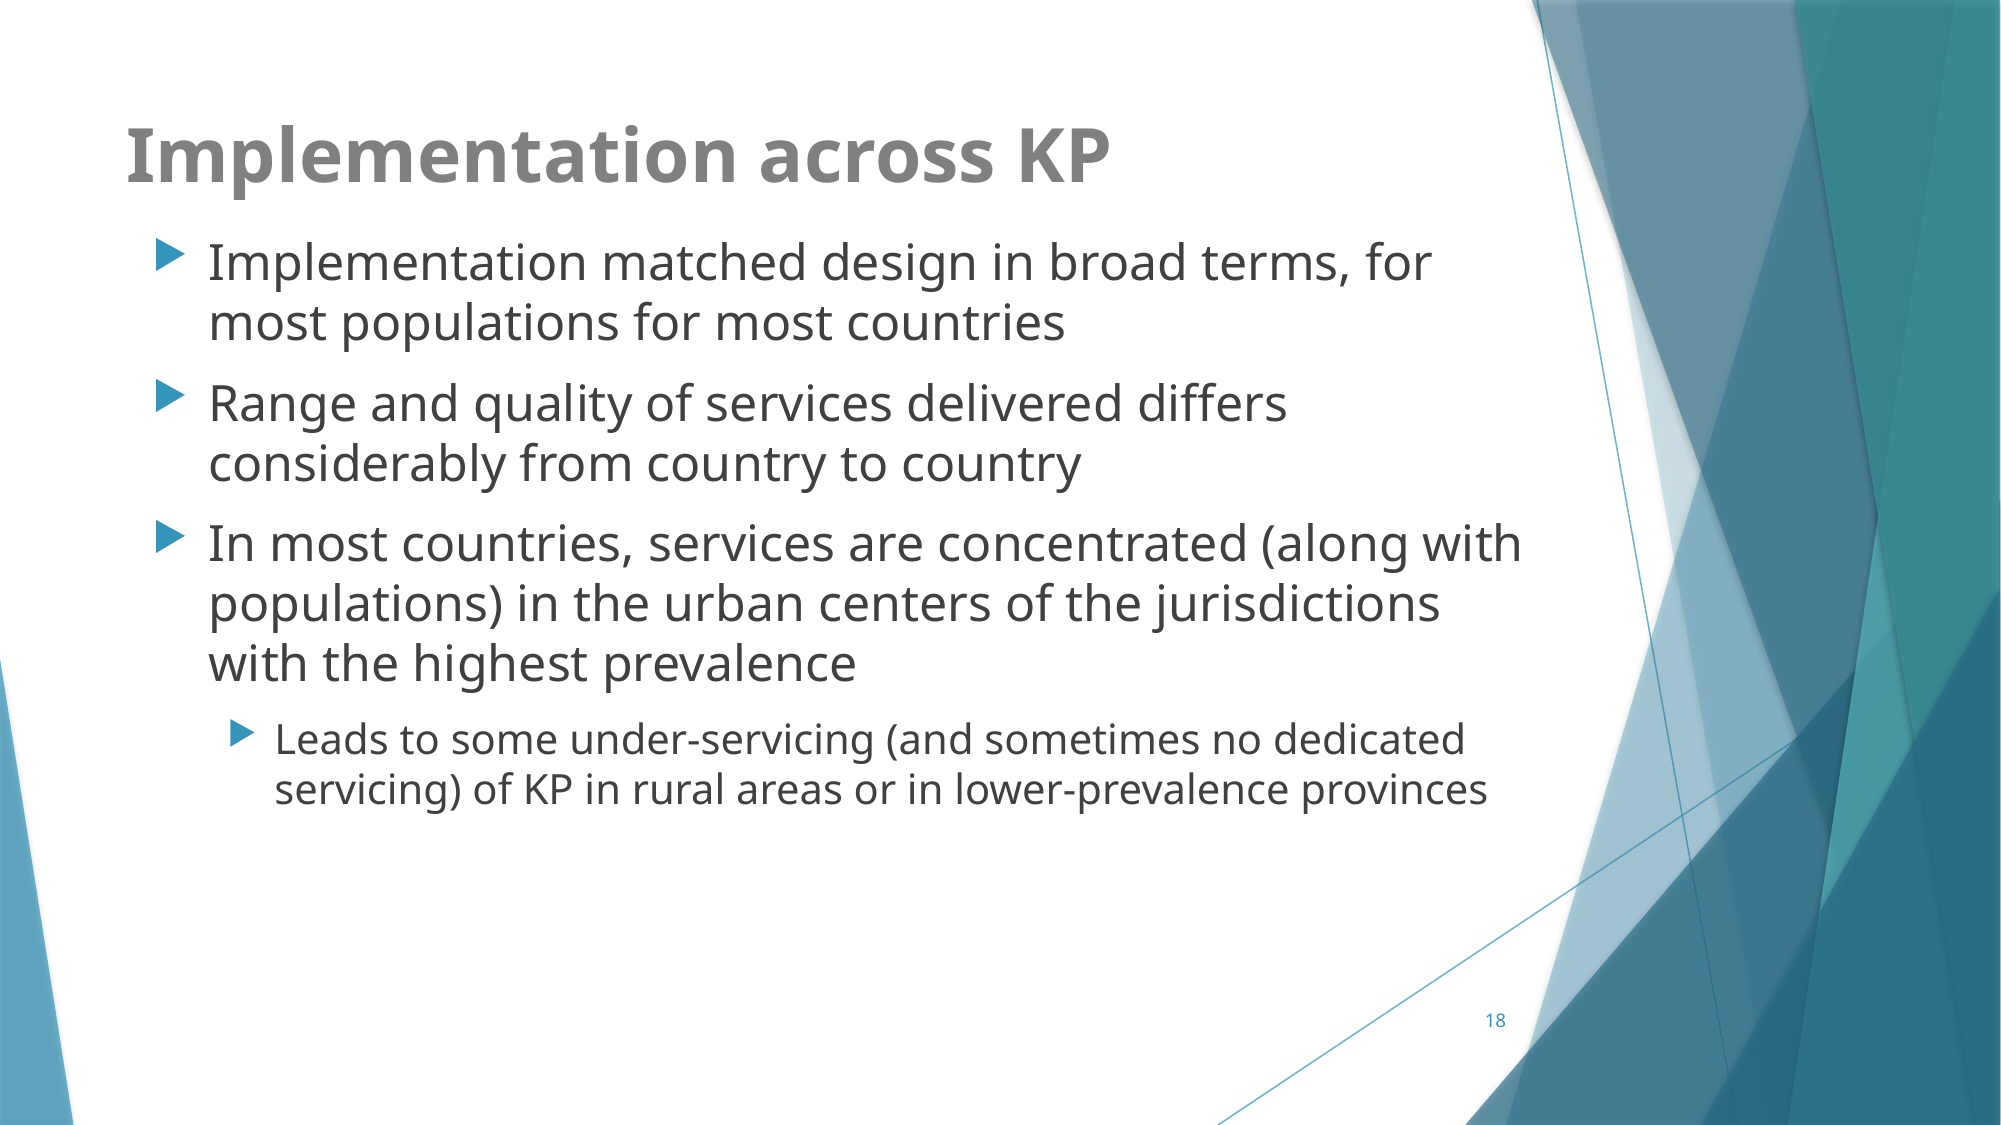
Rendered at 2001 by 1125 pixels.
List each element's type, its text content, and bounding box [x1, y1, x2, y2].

list Implementation matched design in broad terms, for most populations for most countries Range and quality of services delivered differs considerably from country to country In most countries, services are concentrated (along with populations) in the urban centers of the jurisdictions with the highest prevalence Leads to some under-servicing (and sometimes no dedicated servicing) of KP in rural areas or in lower-prevalence provinces [137, 222, 1563, 1014]
title Implementation across KP [111, 99, 1522, 317]
slide_number 18 [1409, 991, 1522, 1051]
